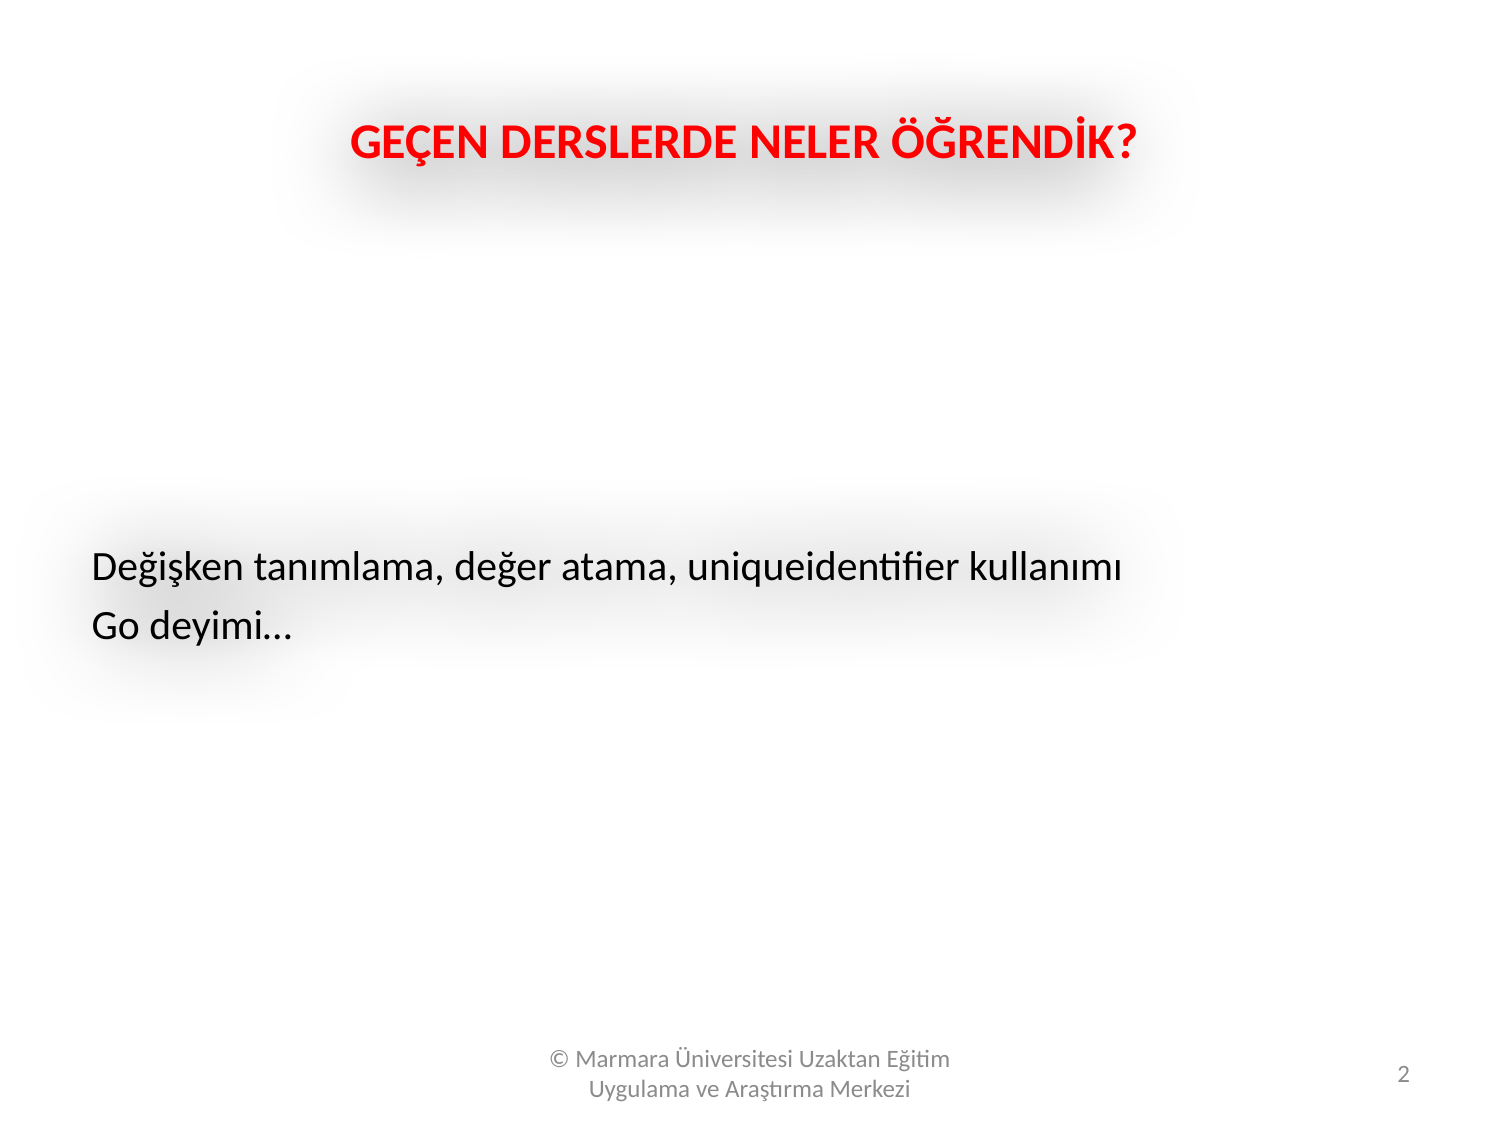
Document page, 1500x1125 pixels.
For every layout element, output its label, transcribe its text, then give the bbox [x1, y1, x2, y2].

footer © Marmara Üniversitesi Uzaktan Eğitim Uygulama ve Araştırma Merkezi [512, 1042, 988, 1103]
slide_number 2 [1074, 1042, 1425, 1103]
list Değişken tanımlama, değer atama, uniqueidentifier kullanımı Go deyimi… [76, 270, 1164, 799]
title GEÇEN DERSLERDE NELER ÖĞRENDİK? [75, 45, 1425, 233]
